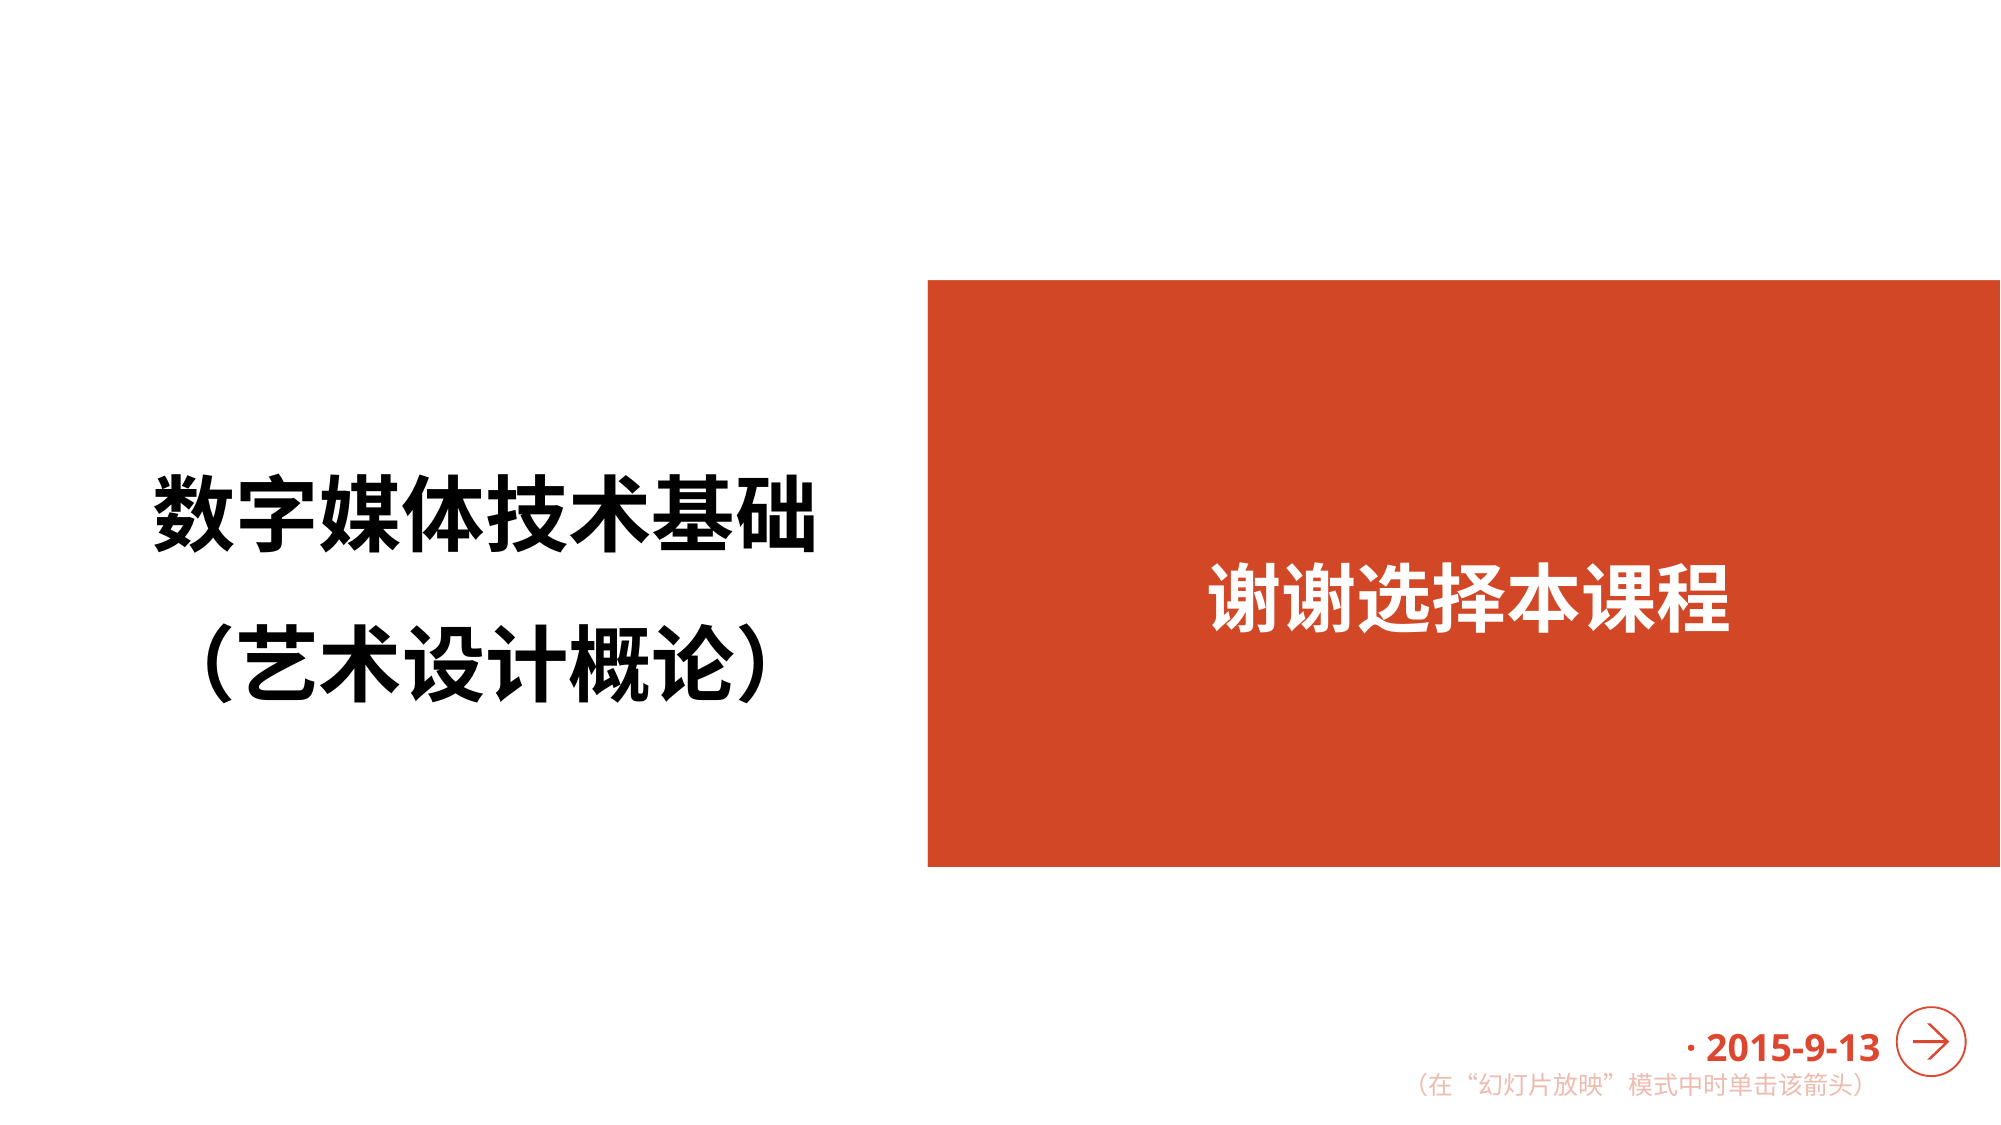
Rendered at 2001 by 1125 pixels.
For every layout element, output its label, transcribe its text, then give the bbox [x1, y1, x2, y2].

title 数字媒体技术基础 （艺术设计概论） [137, 307, 878, 818]
list 谢谢选择本课程 [988, 394, 1951, 753]
text_box （在“幻灯片放映”模式中时单击该箭头） [1388, 1062, 1875, 1112]
text_box [1896, 1005, 1968, 1079]
text_box · 2015-9-13 [475, 958, 1896, 1112]
